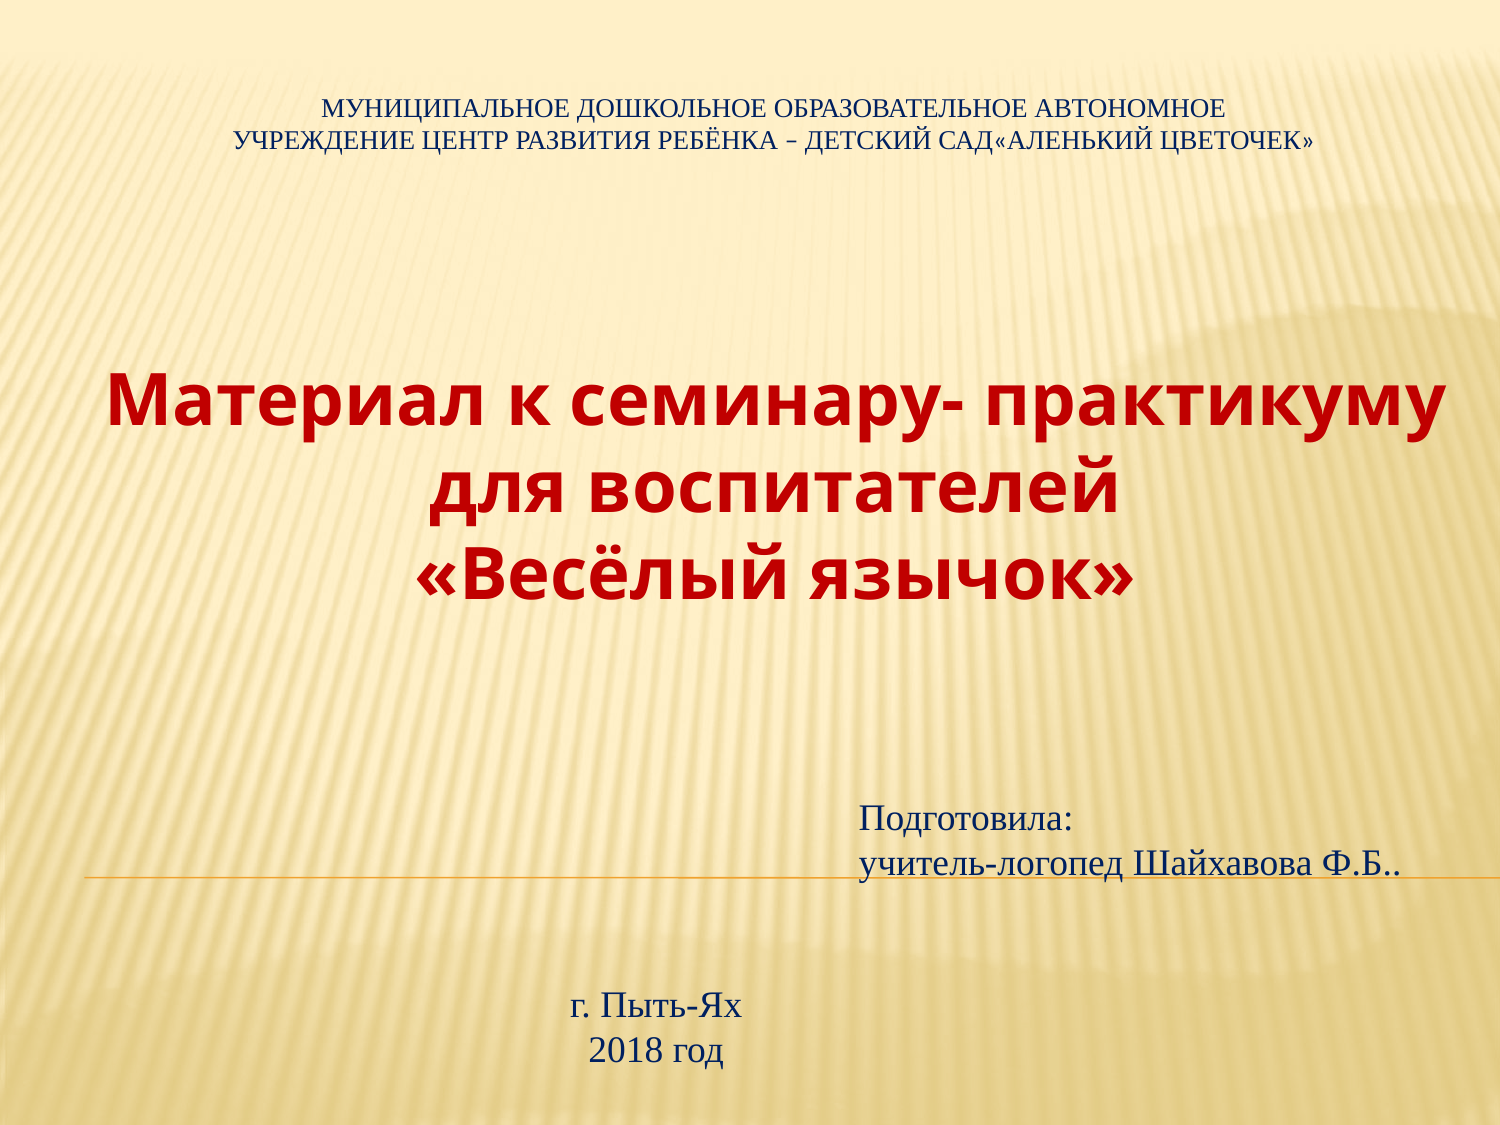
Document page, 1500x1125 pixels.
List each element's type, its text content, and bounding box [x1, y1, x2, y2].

text_box МУНИЦИПАЛЬНОЕ ДОШКОЛЬНОЕ ОБРАЗОВАТЕЛЬНОЕ АВТОНОМНОЕ УЧРЕЖДЕНИЕ ЦЕНТР РАЗВИТИЯ РЕБЁНКА – ДЕТСКИЙ САД«АЛЕНЬКИЙ ЦВЕТОЧЕК» [105, 82, 1442, 163]
subtitle Материал к семинару- практикуму для воспитателей «Весёлый язычок» [82, 316, 1470, 622]
text_box г. Пыть-Ях 2018 год [550, 972, 762, 1078]
text_box Подготовила: учитель-логопед Шайхавова Ф.Б.. [843, 785, 1418, 890]
